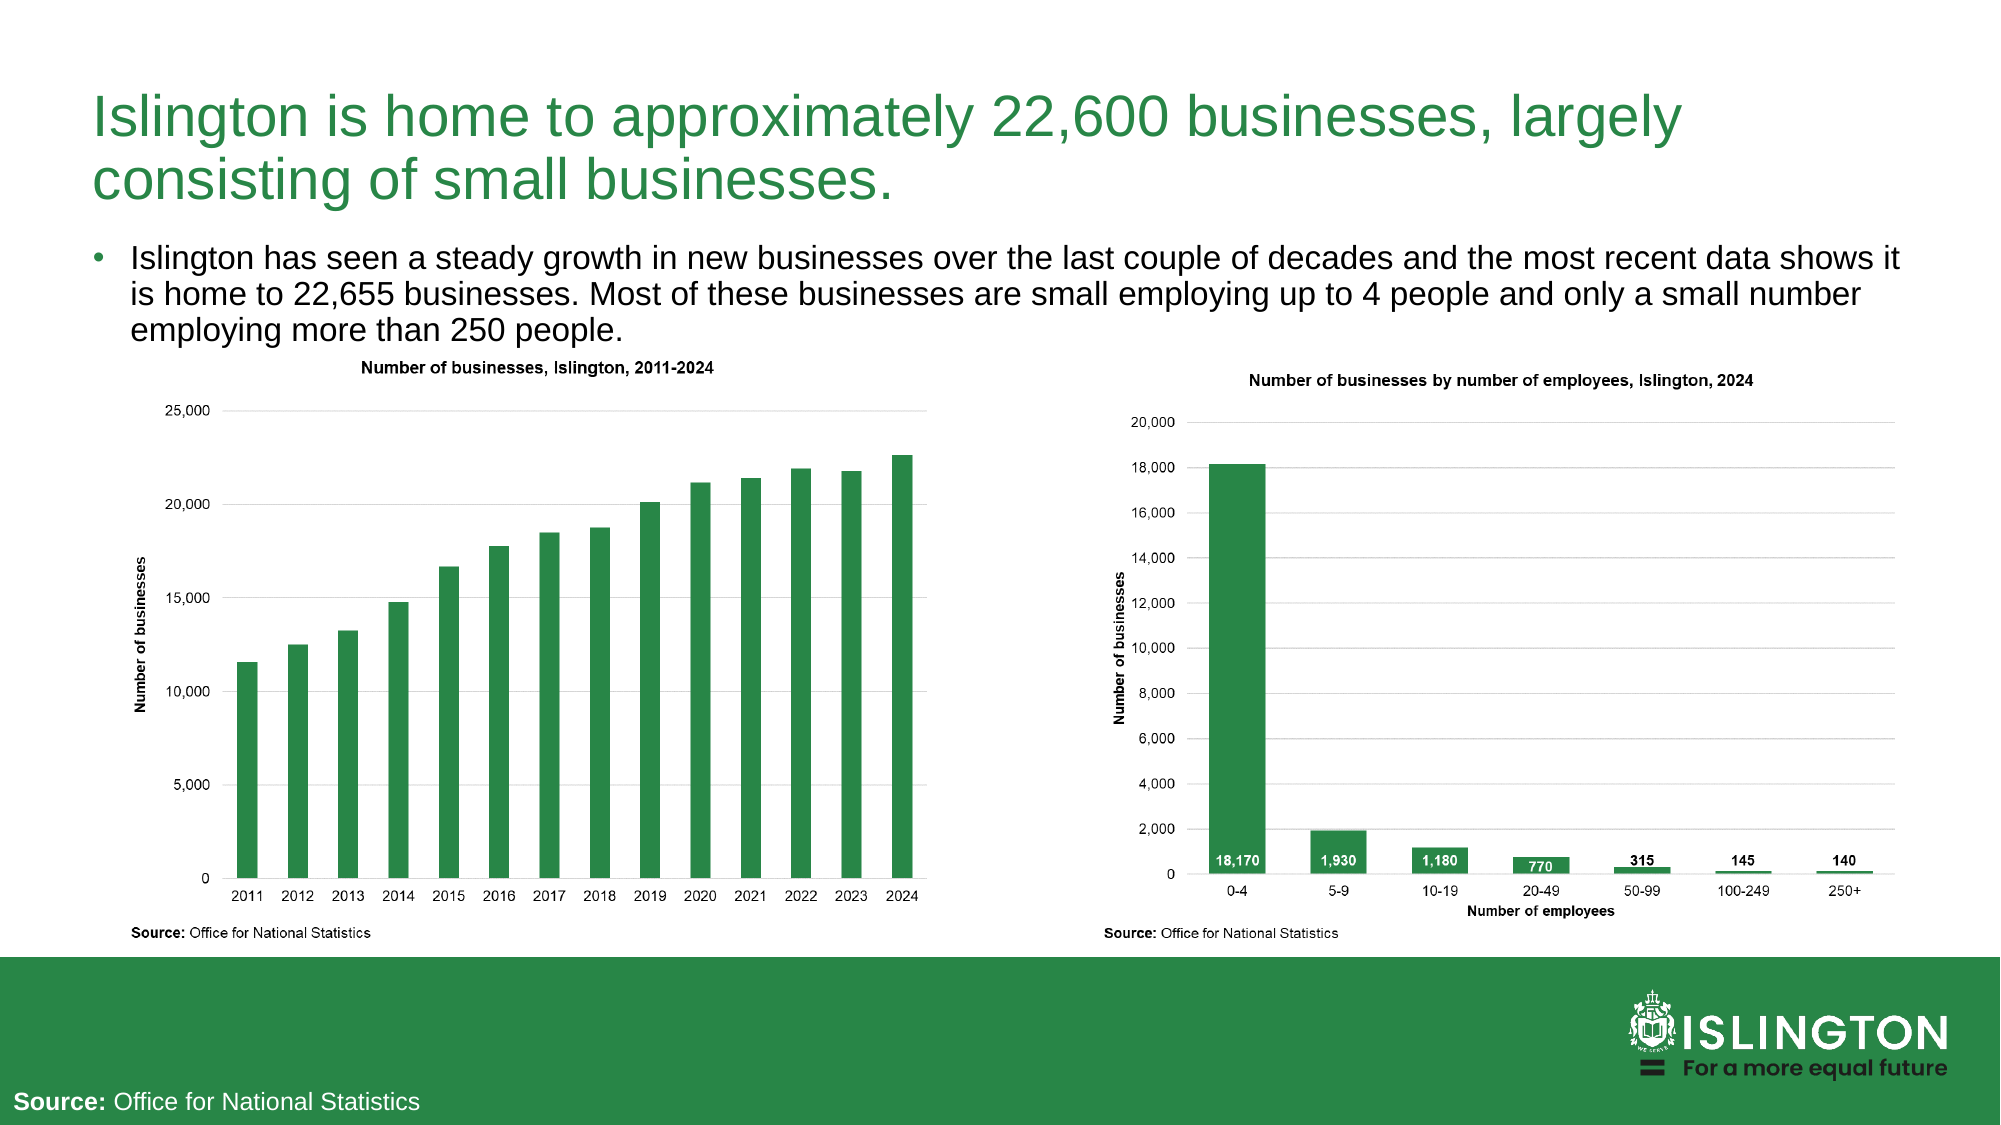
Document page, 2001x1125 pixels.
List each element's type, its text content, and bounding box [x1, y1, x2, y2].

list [122, 348, 953, 951]
title Islington is home to approximately 22,600 businesses, largely consisting of small businesses. [92, 85, 1908, 215]
picture [1095, 361, 1908, 951]
picture [1628, 989, 1947, 1081]
list Islington has seen a steady growth in new businesses over the last couple of decades and the most recent data shows it is home to 22,655 businesses. Most of these businesses are small employing up to 4 people and only a small number employing more than 250 people. [92, 241, 1908, 348]
text_box Source: Office for National Statistics [13, 1085, 1710, 1116]
